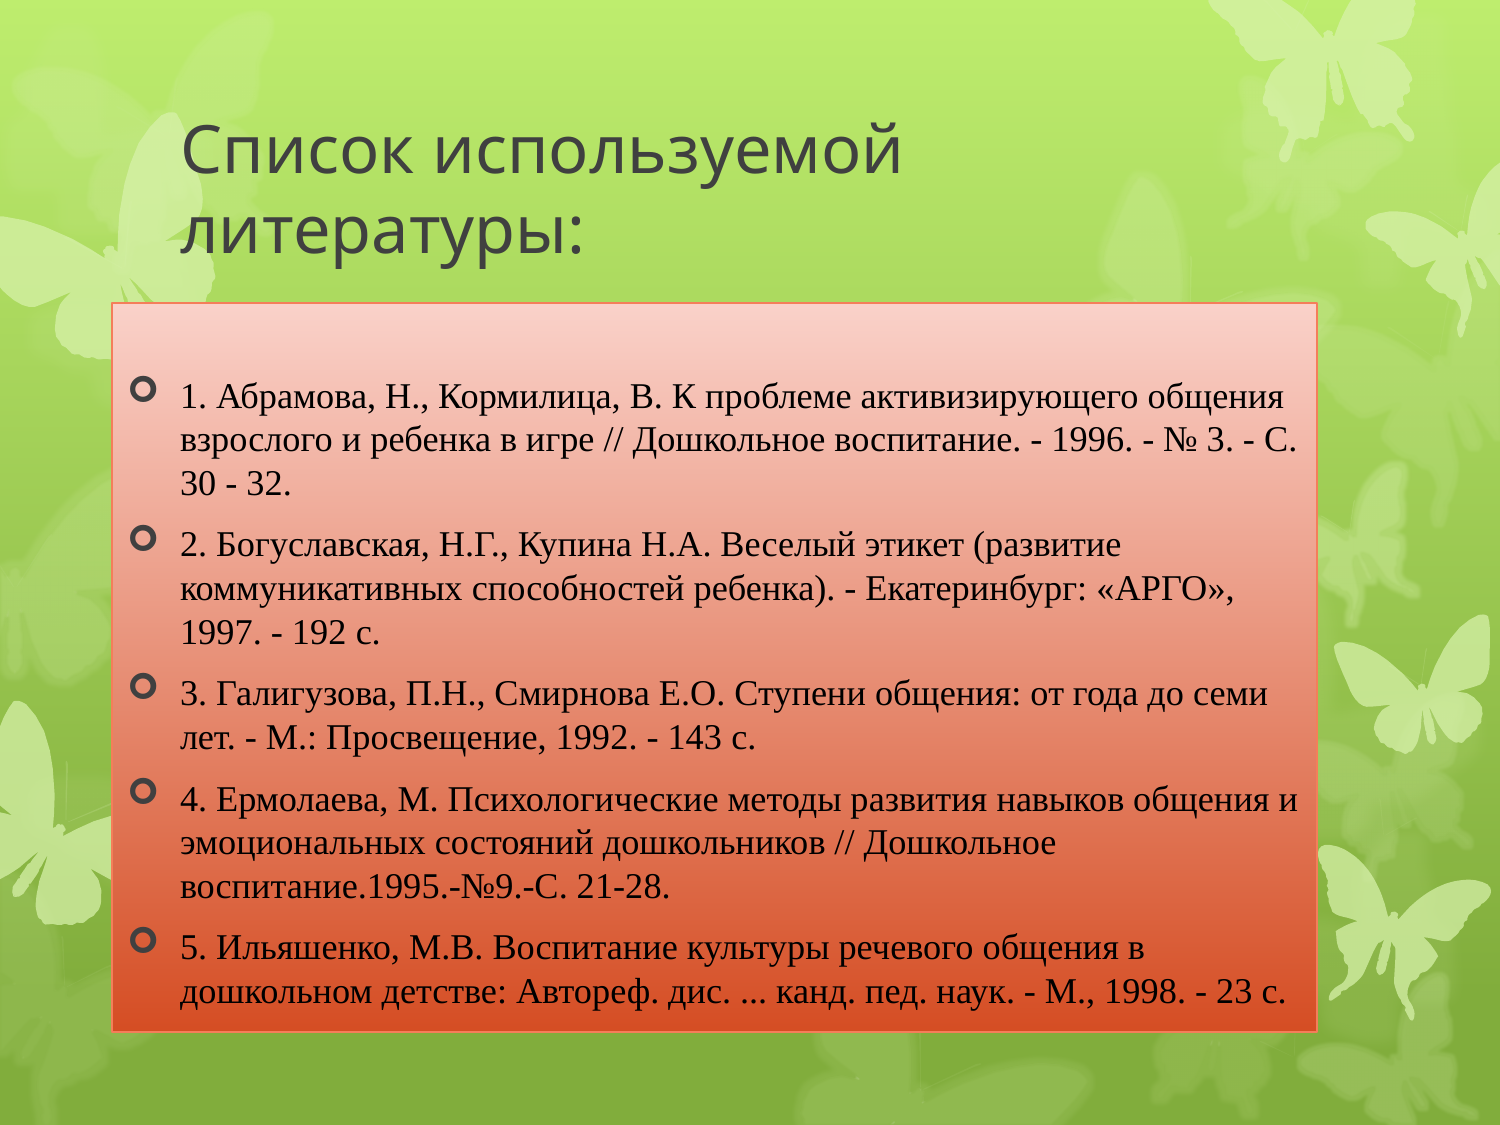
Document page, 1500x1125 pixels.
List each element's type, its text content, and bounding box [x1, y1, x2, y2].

title Список используемой литературы: [165, 110, 1335, 263]
list 1. Абрамова, Н., Кормилица, В. К проблеме активизирующего общения взрослого и ребенка в игре // Дошкольное воспитание. - 1996. - № 3. - С. 30 - 32. 2. Богуславская, Н.Г., Купина Н.А. Веселый этикет (развитие коммуникативных способностей ребенка). - Екатеринбург: «АРГО», 1997. - 192 с. 3. Галигузова, П.H., Смирнова Е.О. Ступени общения: от года до семи лет. - М.: Просвещение, 1992. - 143 с. 4. Ермолаева, М. Психологические методы развития навыков общения и эмоциональных состояний дошкольников // Дошкольное воспитание.1995.-№9.-С. 21-28. 5. Ильяшенко, М.В. Воспитание культуры речевого общения в дошкольном детстве: Автореф. дис. ... канд. пед. наук. - М., 1998. - 23 с. [111, 302, 1318, 1033]
